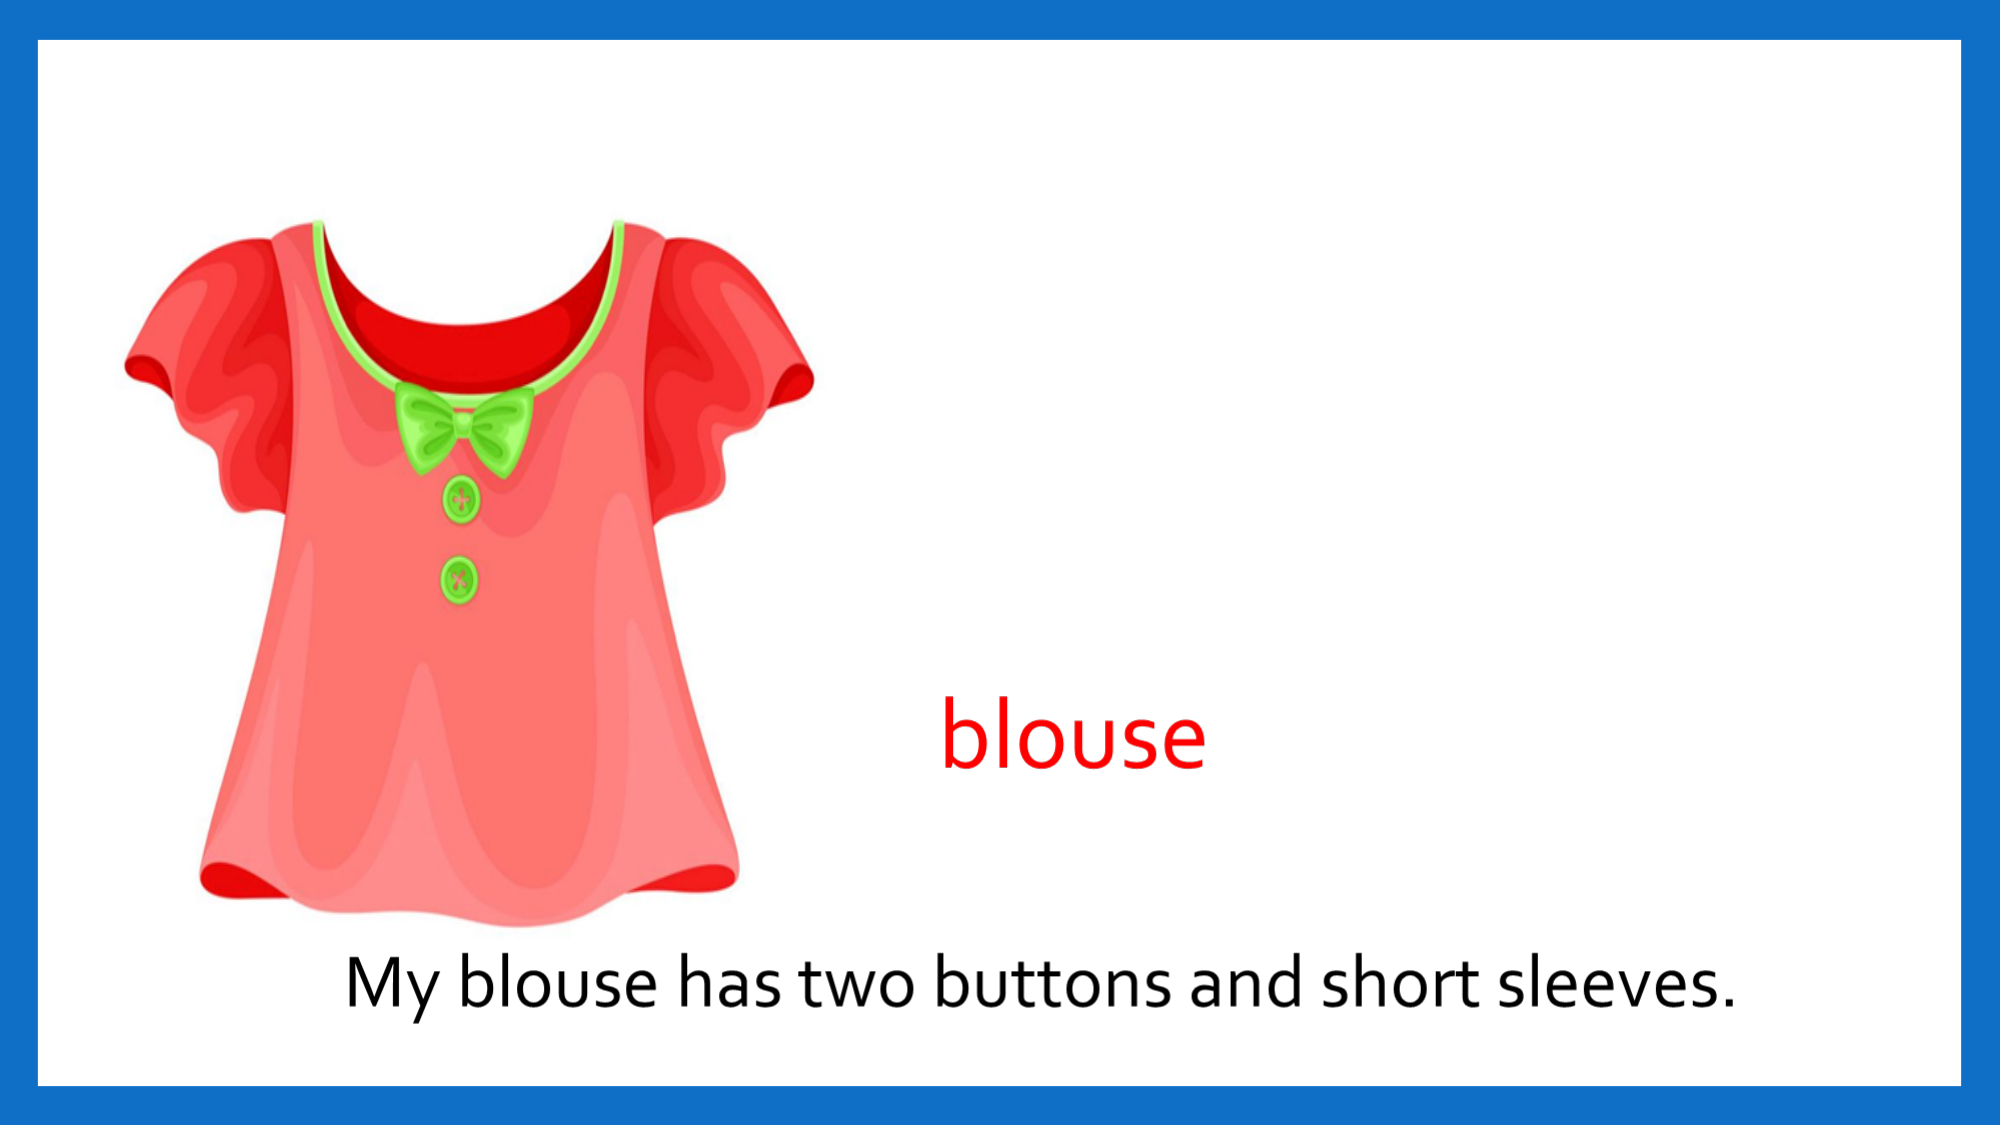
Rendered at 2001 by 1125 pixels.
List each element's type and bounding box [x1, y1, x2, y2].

picture [76, 63, 1834, 1073]
picture [877, 643, 1924, 855]
